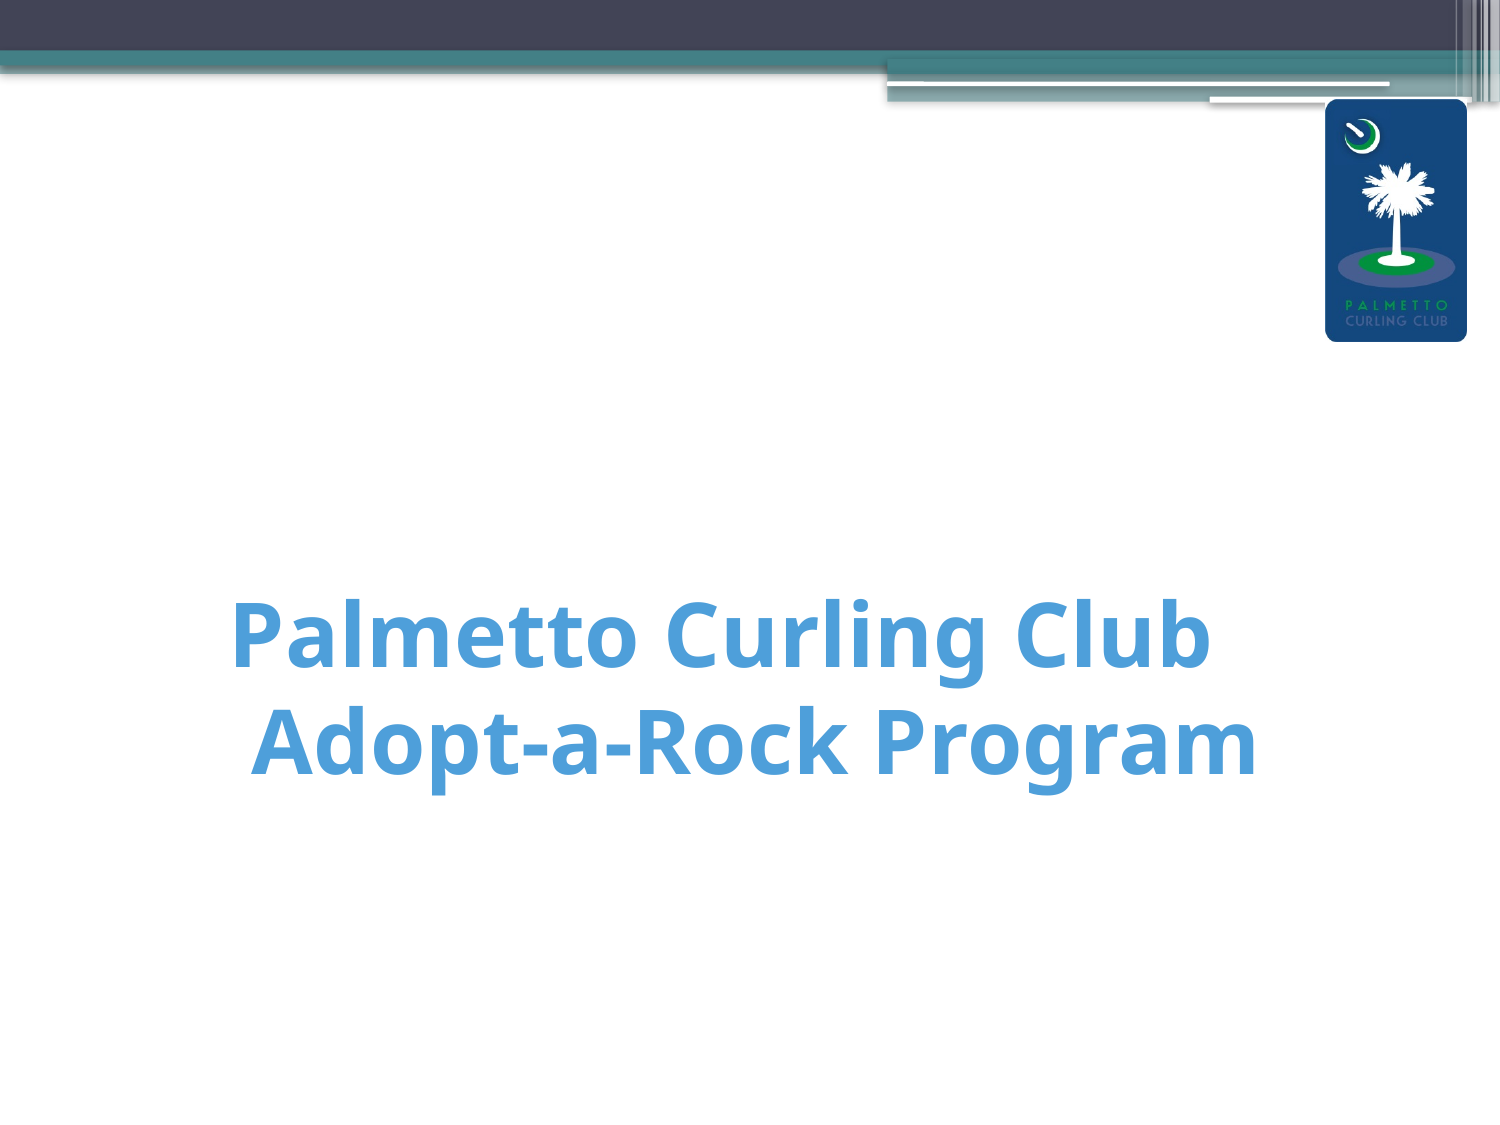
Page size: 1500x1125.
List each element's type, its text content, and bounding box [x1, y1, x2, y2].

title Palmetto Curling Club Adopt-a-Rock Program [118, 537, 1394, 800]
picture [1325, 99, 1467, 342]
